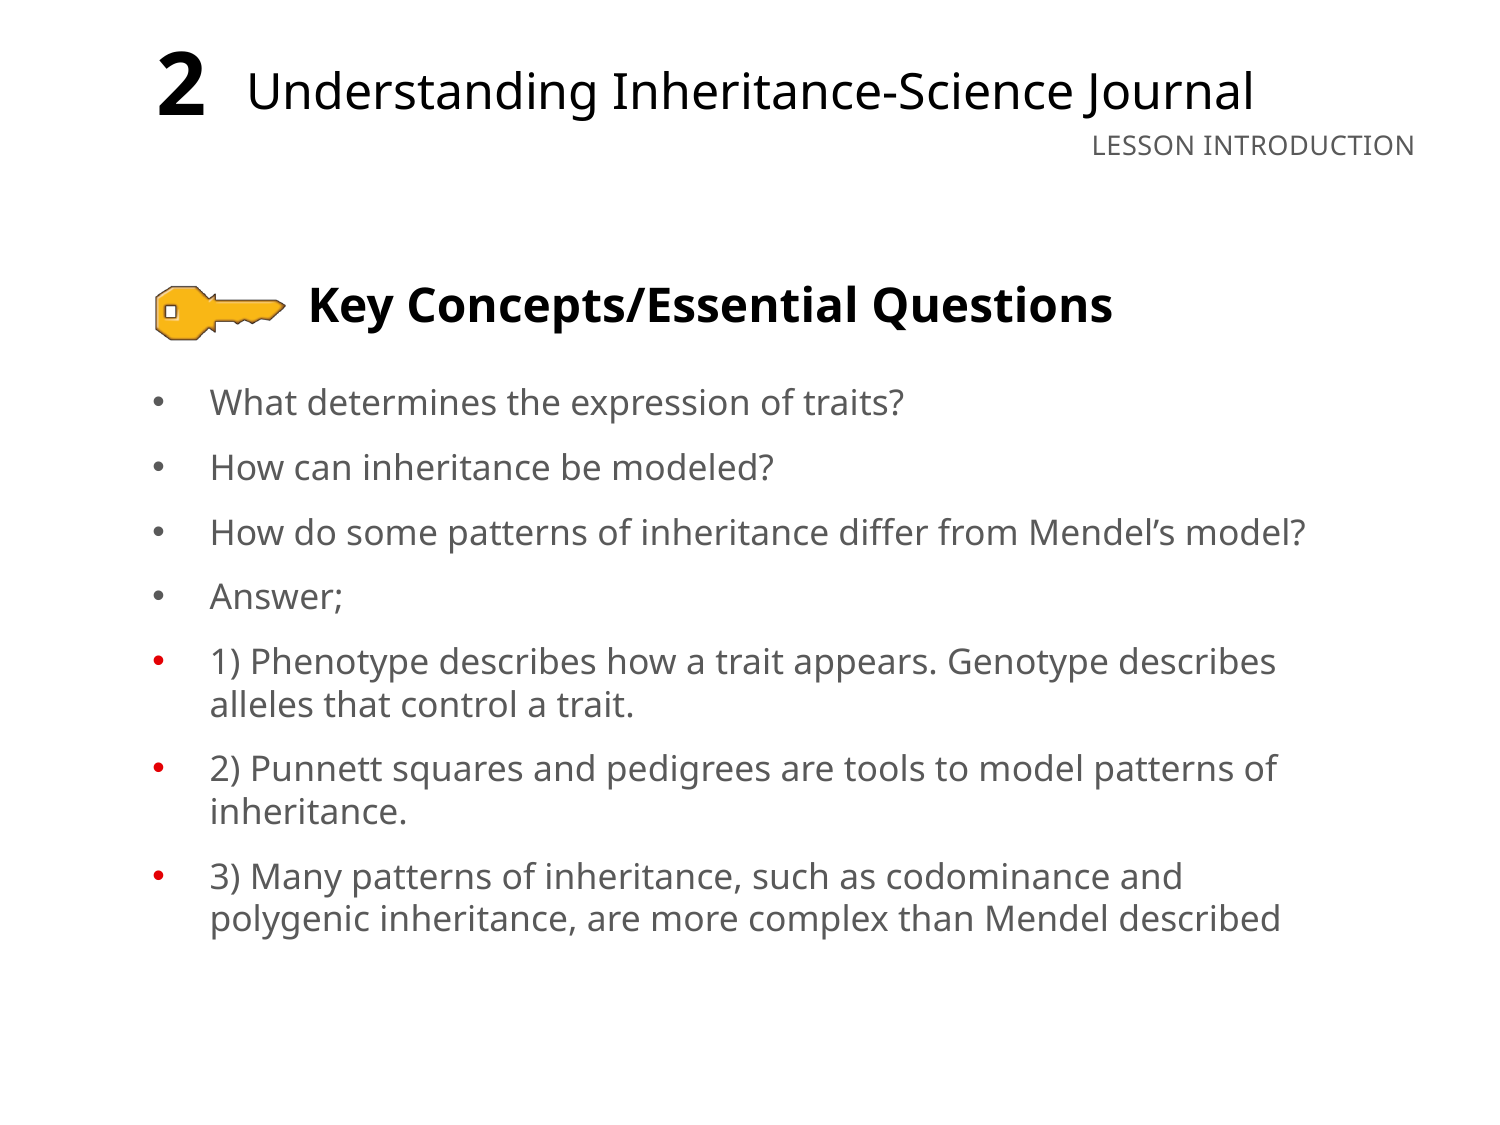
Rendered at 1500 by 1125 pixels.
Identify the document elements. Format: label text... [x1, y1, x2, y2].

list Understanding Inheritance-Science Journal [231, 51, 1416, 129]
list What determines the expression of traits? How can inheritance be modeled? How do some patterns of inheritance differ from Mendel’s model? Answer; 1) Phenotype describes how a trait appears. Genotype describes alleles that control a trait. 2) Punnett squares and pedigrees are tools to model patterns of inheritance. 3) Many patterns of inheritance, such as codominance and polygenic inheritance, are more complex than Mendel described [137, 372, 1341, 1012]
picture [151, 282, 288, 344]
list 2 [141, 19, 230, 142]
